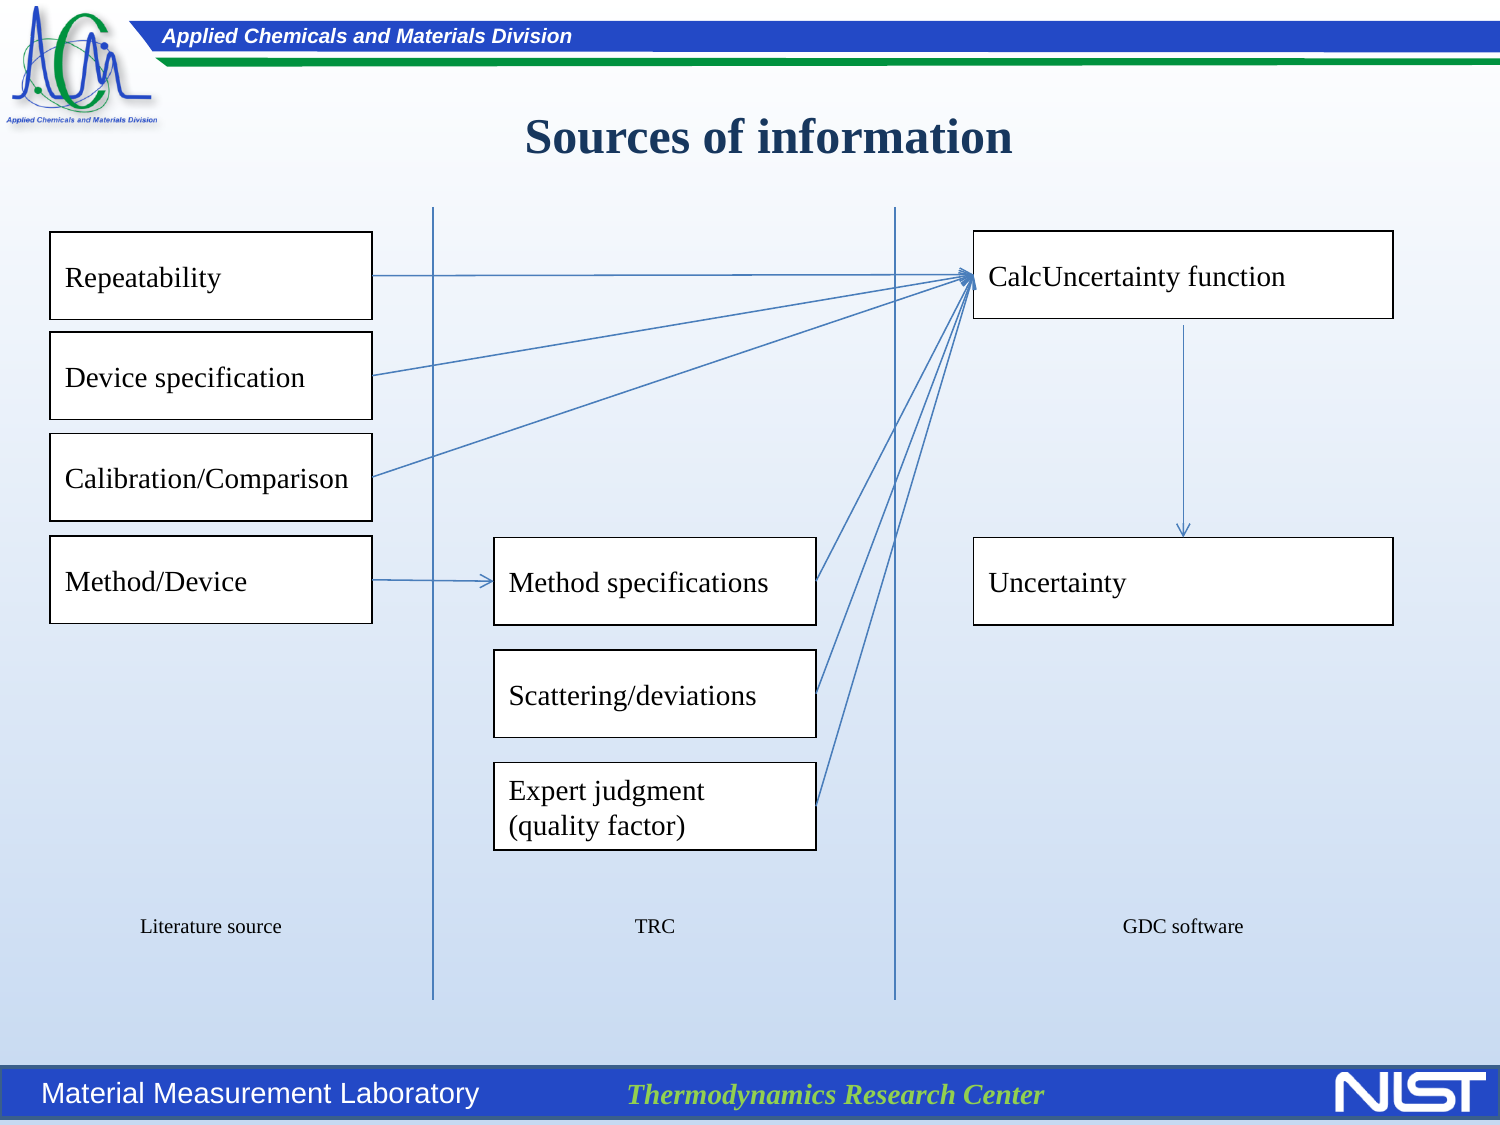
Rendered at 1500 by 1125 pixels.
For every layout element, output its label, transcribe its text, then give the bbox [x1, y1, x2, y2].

text_box Repeatability [49, 231, 373, 320]
text_box CalcUncertainty function [973, 230, 1393, 319]
text_box Expert judgment (quality factor) [493, 762, 816, 850]
picture [1335, 1072, 1486, 1112]
text_box Uncertainty [979, 537, 1393, 625]
text_box TRC [493, 905, 816, 946]
text_box Calibration/Comparison [49, 433, 373, 521]
text_box Method/Device [49, 536, 373, 624]
text_box Literature source [49, 905, 373, 946]
text_box GDC software [1022, 905, 1345, 946]
text_box Method specifications [493, 537, 809, 625]
text_box Device specification [49, 331, 366, 420]
text_box Scattering/deviations [493, 649, 810, 738]
text_box Sources of information [197, 96, 1341, 171]
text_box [815, 274, 974, 807]
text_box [437, 274, 812, 478]
picture [6, 6, 157, 124]
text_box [371, 274, 428, 478]
